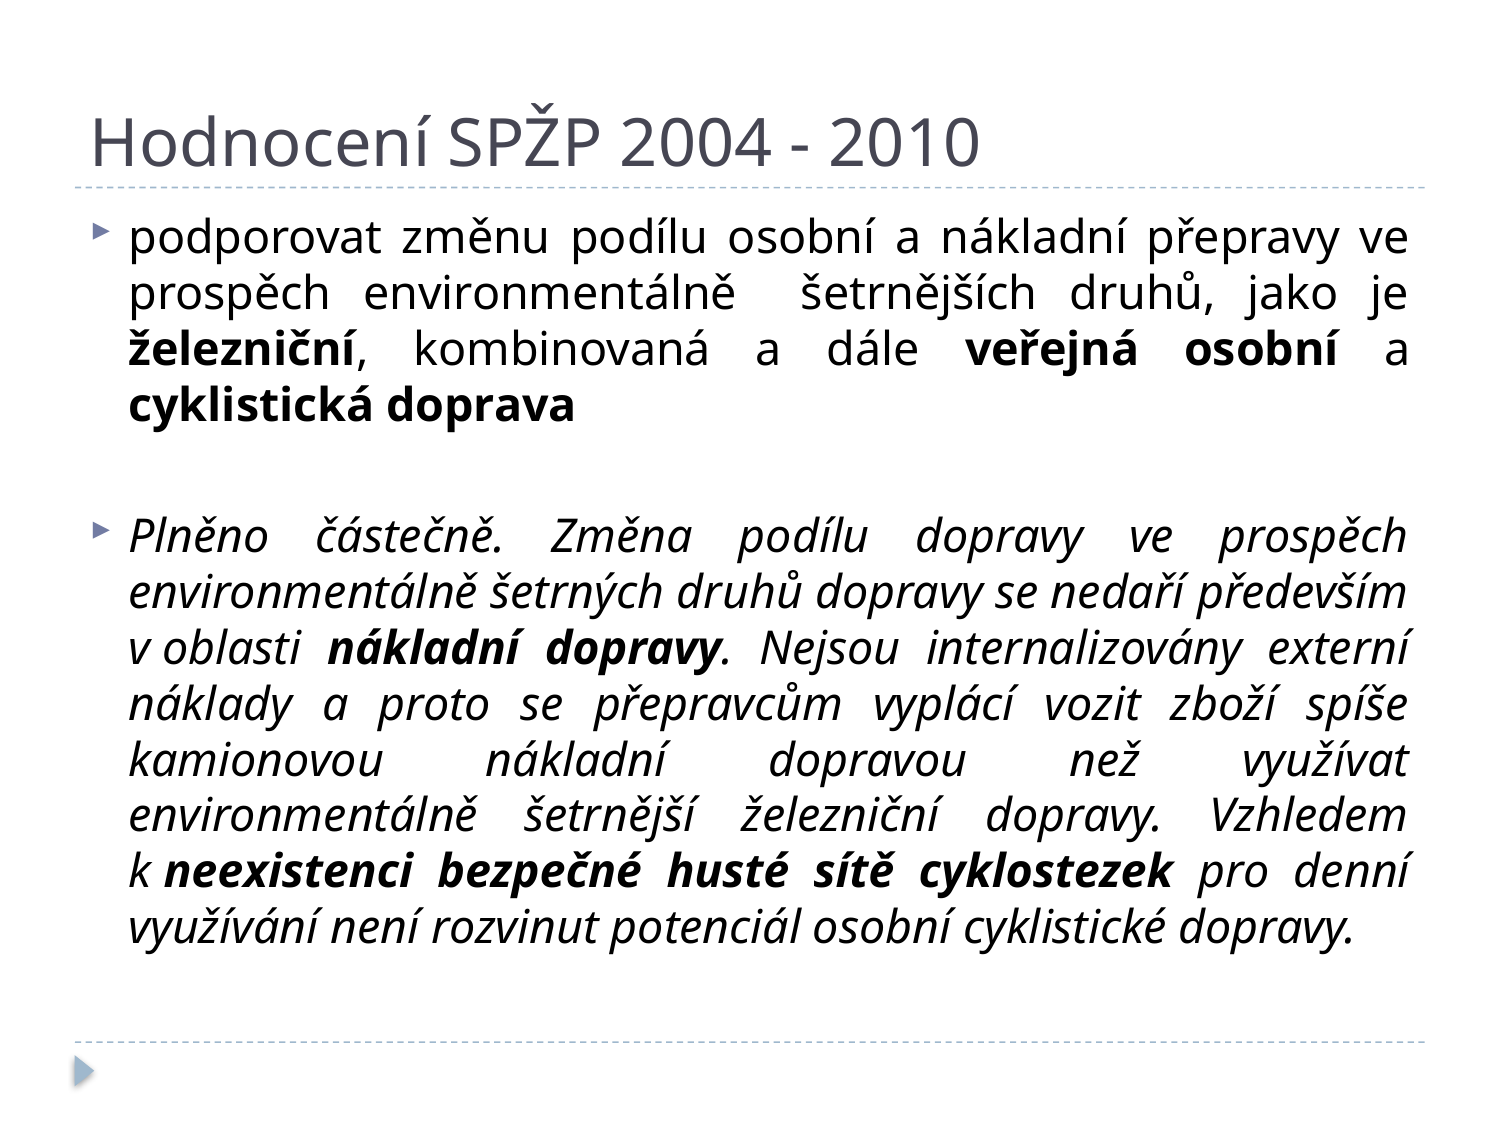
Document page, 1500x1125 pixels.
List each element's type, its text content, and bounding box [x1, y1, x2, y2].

title Hodnocení SPŽP 2004 - 2010 [75, 24, 1425, 188]
list podporovat změnu podílu osobní a nákladní přepravy ve prospěch environmentálně šetrnějších druhů, jako je železniční, kombinovaná a dále veřejná osobní a cyklistická doprava Plněno částečně. Změna podílu dopravy ve prospěch environmentálně šetrných druhů dopravy se nedaří především v oblasti nákladní dopravy. Nejsou internalizovány externí náklady a proto se přepravcům vyplácí vozit zboží spíše kamionovou nákladní dopravou než využívat environmentálně šetrnější železniční dopravy. Vzhledem k neexistenci bezpečné husté sítě cyklostezek pro denní využívání není rozvinut potenciál osobní cyklistické dopravy. [75, 200, 1425, 1010]
